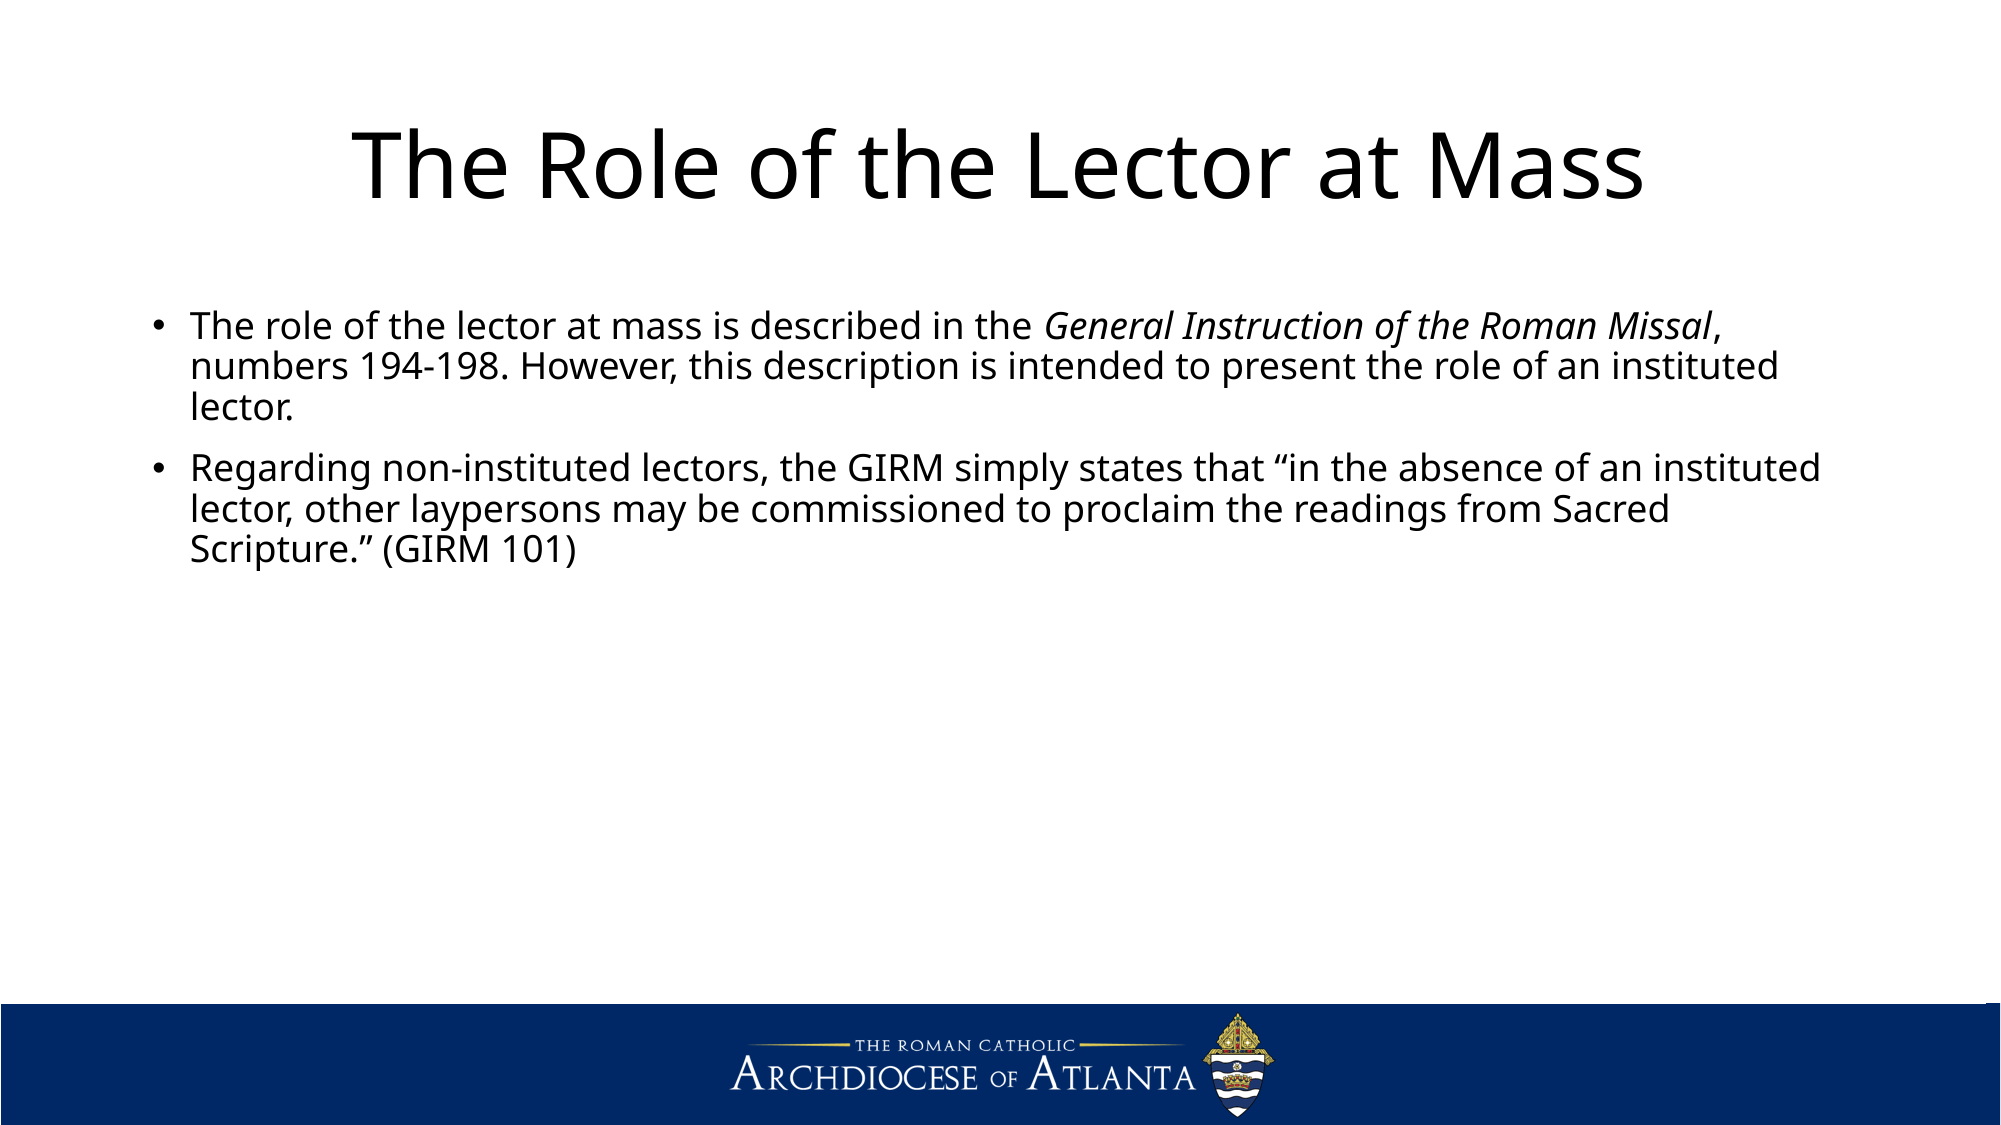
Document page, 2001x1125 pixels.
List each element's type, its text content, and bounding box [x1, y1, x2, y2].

picture [0, 0, 2001, 1125]
title The Role of the Lector at Mass [137, 59, 1863, 278]
list The role of the lector at mass is described in the General Instruction of the Roman Missal, numbers 194-198. However, this description is intended to present the role of an instituted lector. Regarding non-instituted lectors, the GIRM simply states that “in the absence of an instituted lector, other laypersons may be commissioned to proclaim the readings from Sacred Scripture.” (GIRM 101) [137, 299, 1863, 1014]
